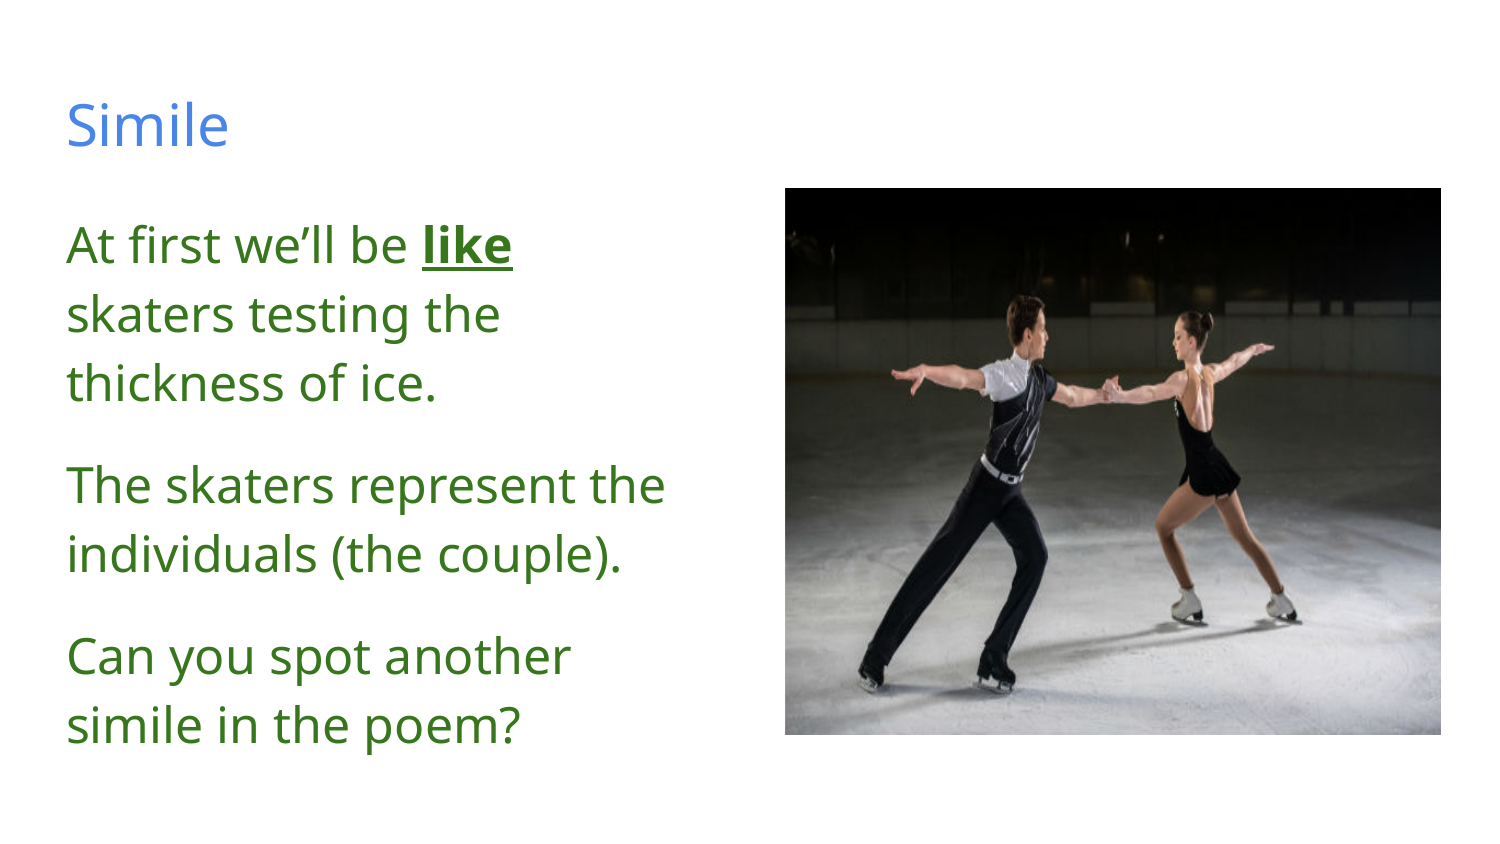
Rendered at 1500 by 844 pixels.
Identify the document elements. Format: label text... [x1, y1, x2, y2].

list At first we’ll be like skaters testing the thickness of ice. The skaters represent the individuals (the couple). Can you spot another simile in the poem? [51, 189, 708, 750]
picture [784, 188, 1441, 736]
title Simile [51, 72, 1449, 167]
